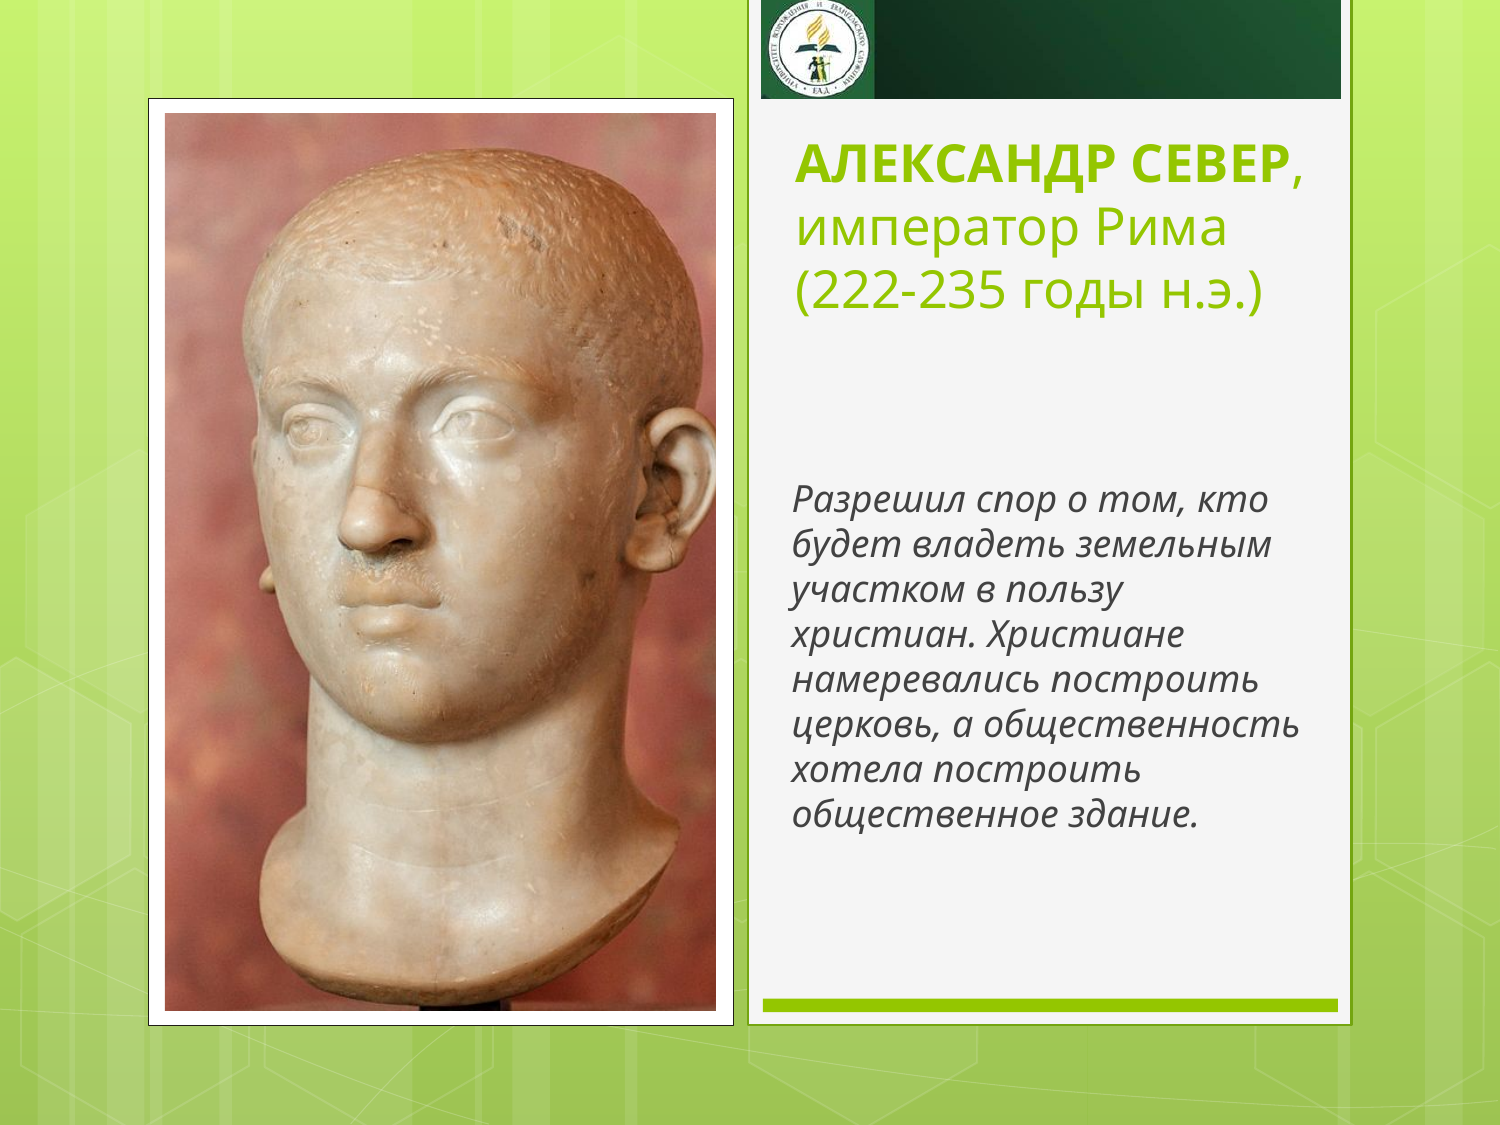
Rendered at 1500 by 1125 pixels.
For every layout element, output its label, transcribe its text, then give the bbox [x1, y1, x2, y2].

picture [761, 0, 1341, 99]
picture [164, 113, 717, 1011]
title АЛЕКСАНДР СЕВЕР, император Рима (222-235 годы н.э.) [780, 113, 1322, 327]
list Разрешил спор о том, кто будет владеть земельным участком в пользу христиан. Христиане намеревались построить церковь, а общественность хотела построить общественное здание. [776, 468, 1319, 928]
